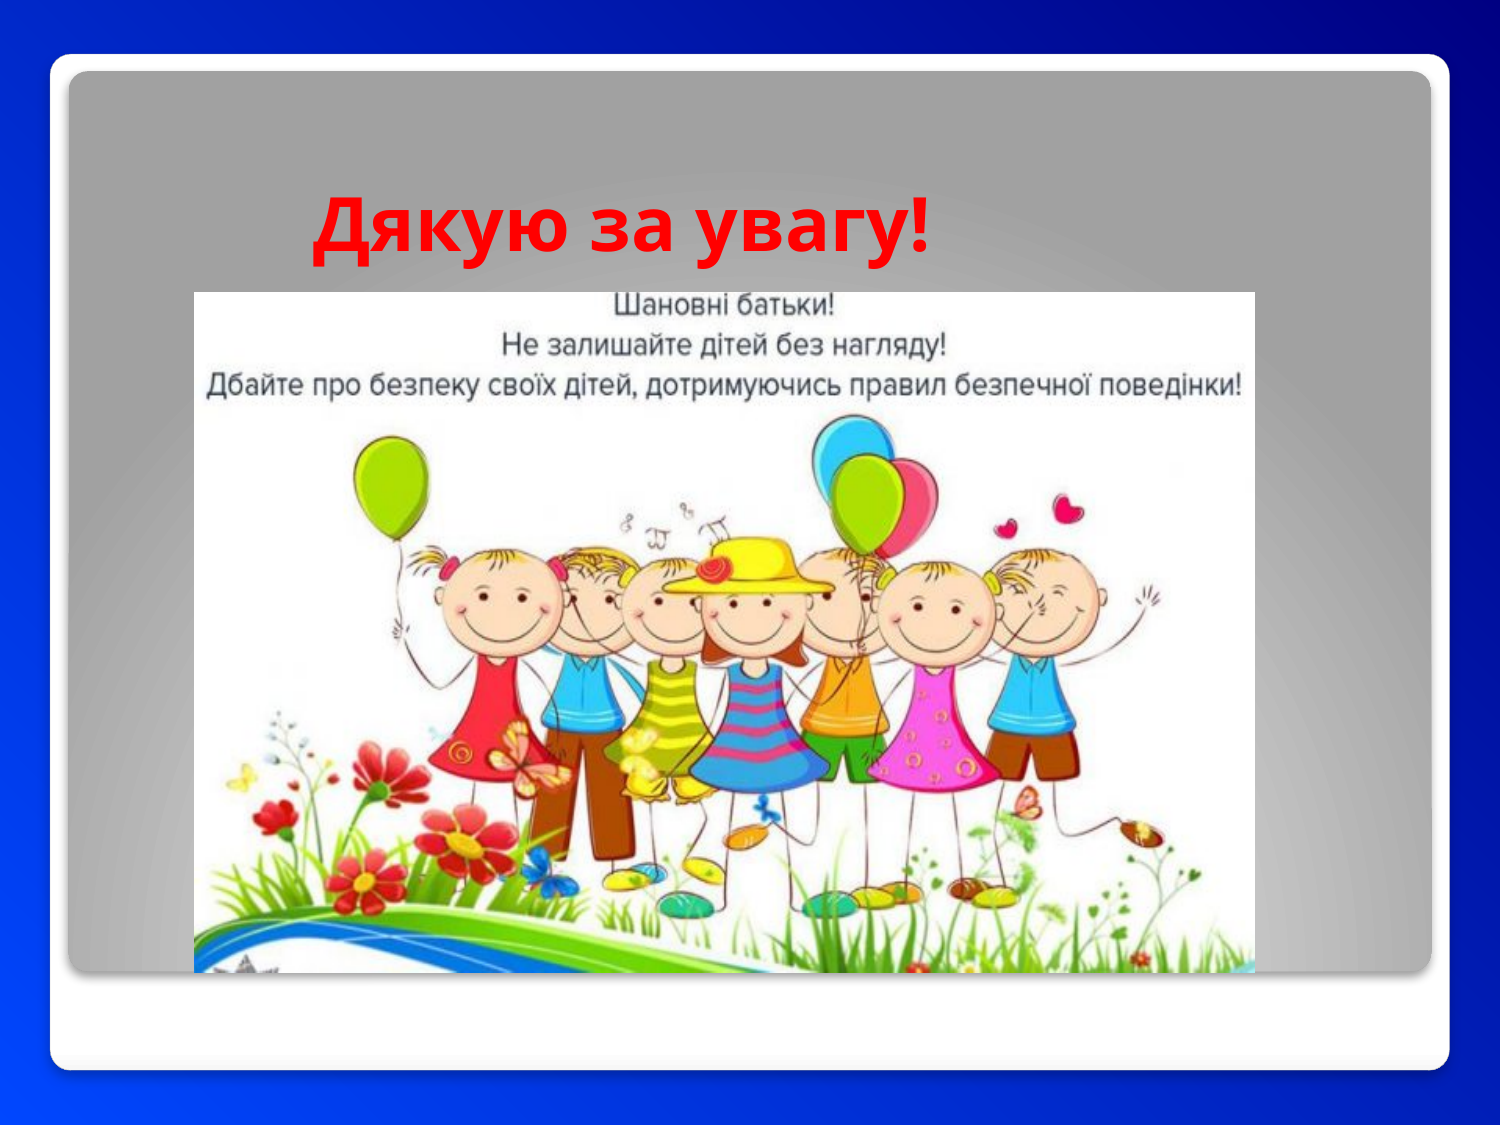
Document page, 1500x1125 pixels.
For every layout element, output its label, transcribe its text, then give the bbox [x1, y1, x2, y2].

title Дякую за увагу! [64, 101, 1408, 275]
picture [194, 292, 1255, 973]
